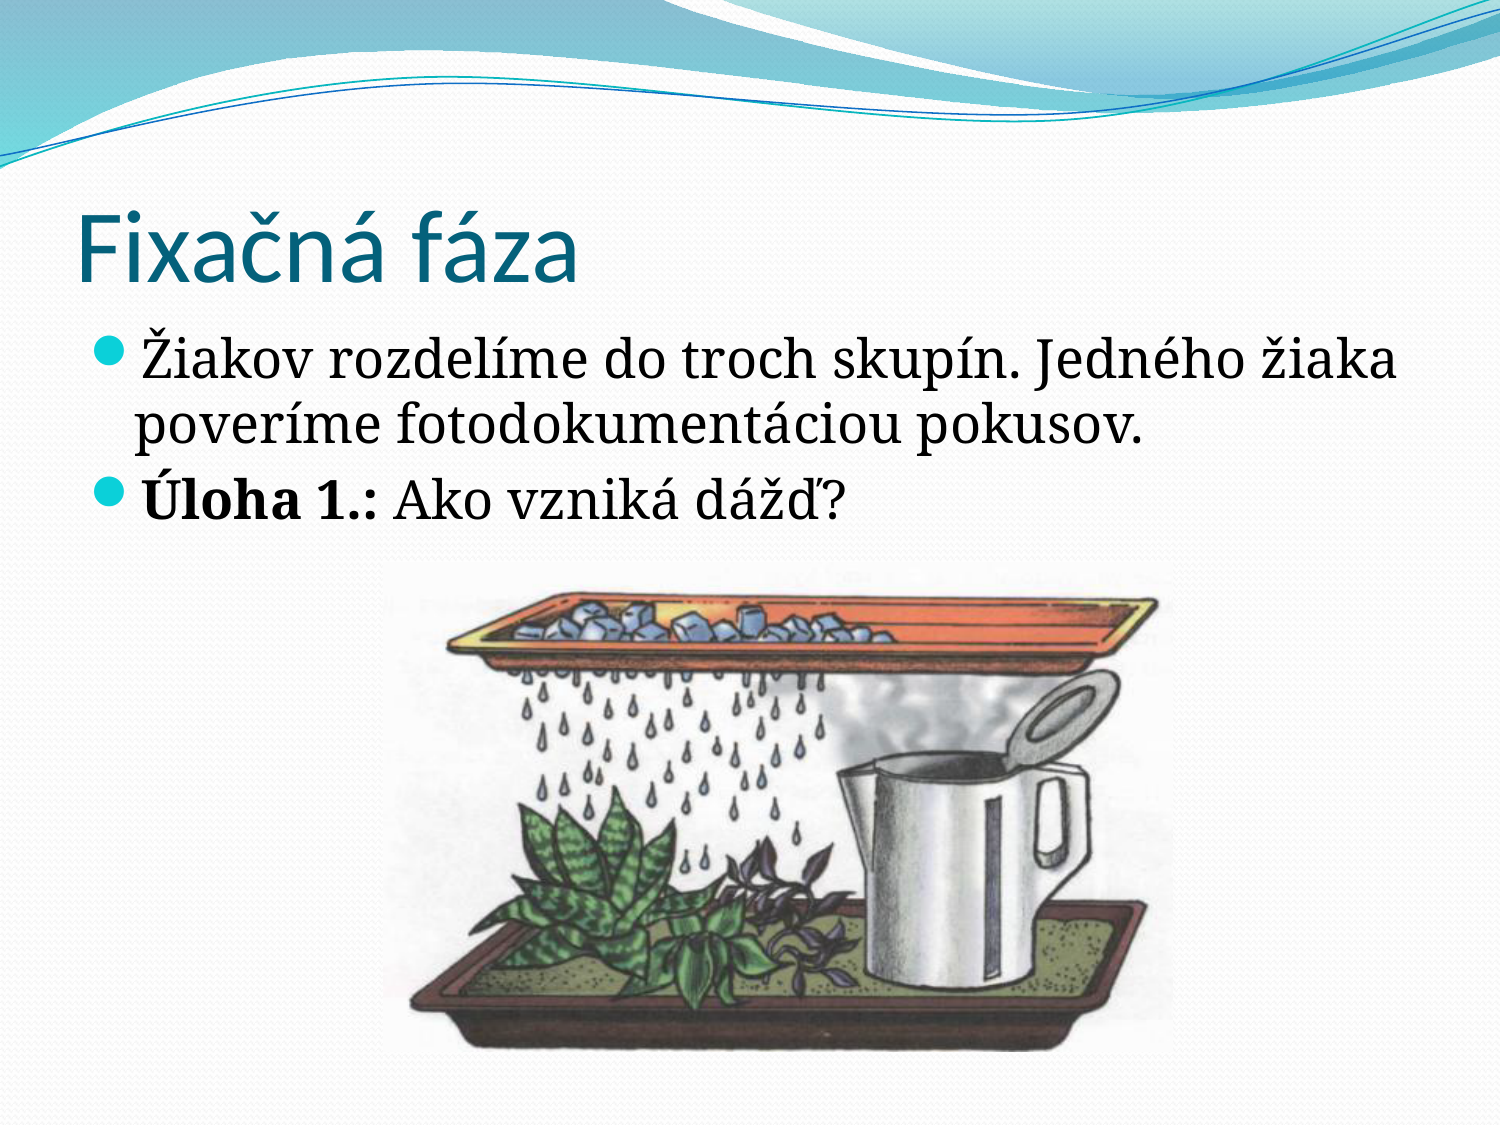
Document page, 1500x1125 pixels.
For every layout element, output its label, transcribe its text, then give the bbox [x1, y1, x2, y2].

title Fixačná fáza [75, 115, 1425, 303]
list Žiakov rozdelíme do troch skupín. Jedného žiaka poveríme fotodokumentáciou pokusov. Úloha 1.: Ako vzniká dážď? [75, 317, 1425, 1038]
picture [383, 562, 1174, 1053]
